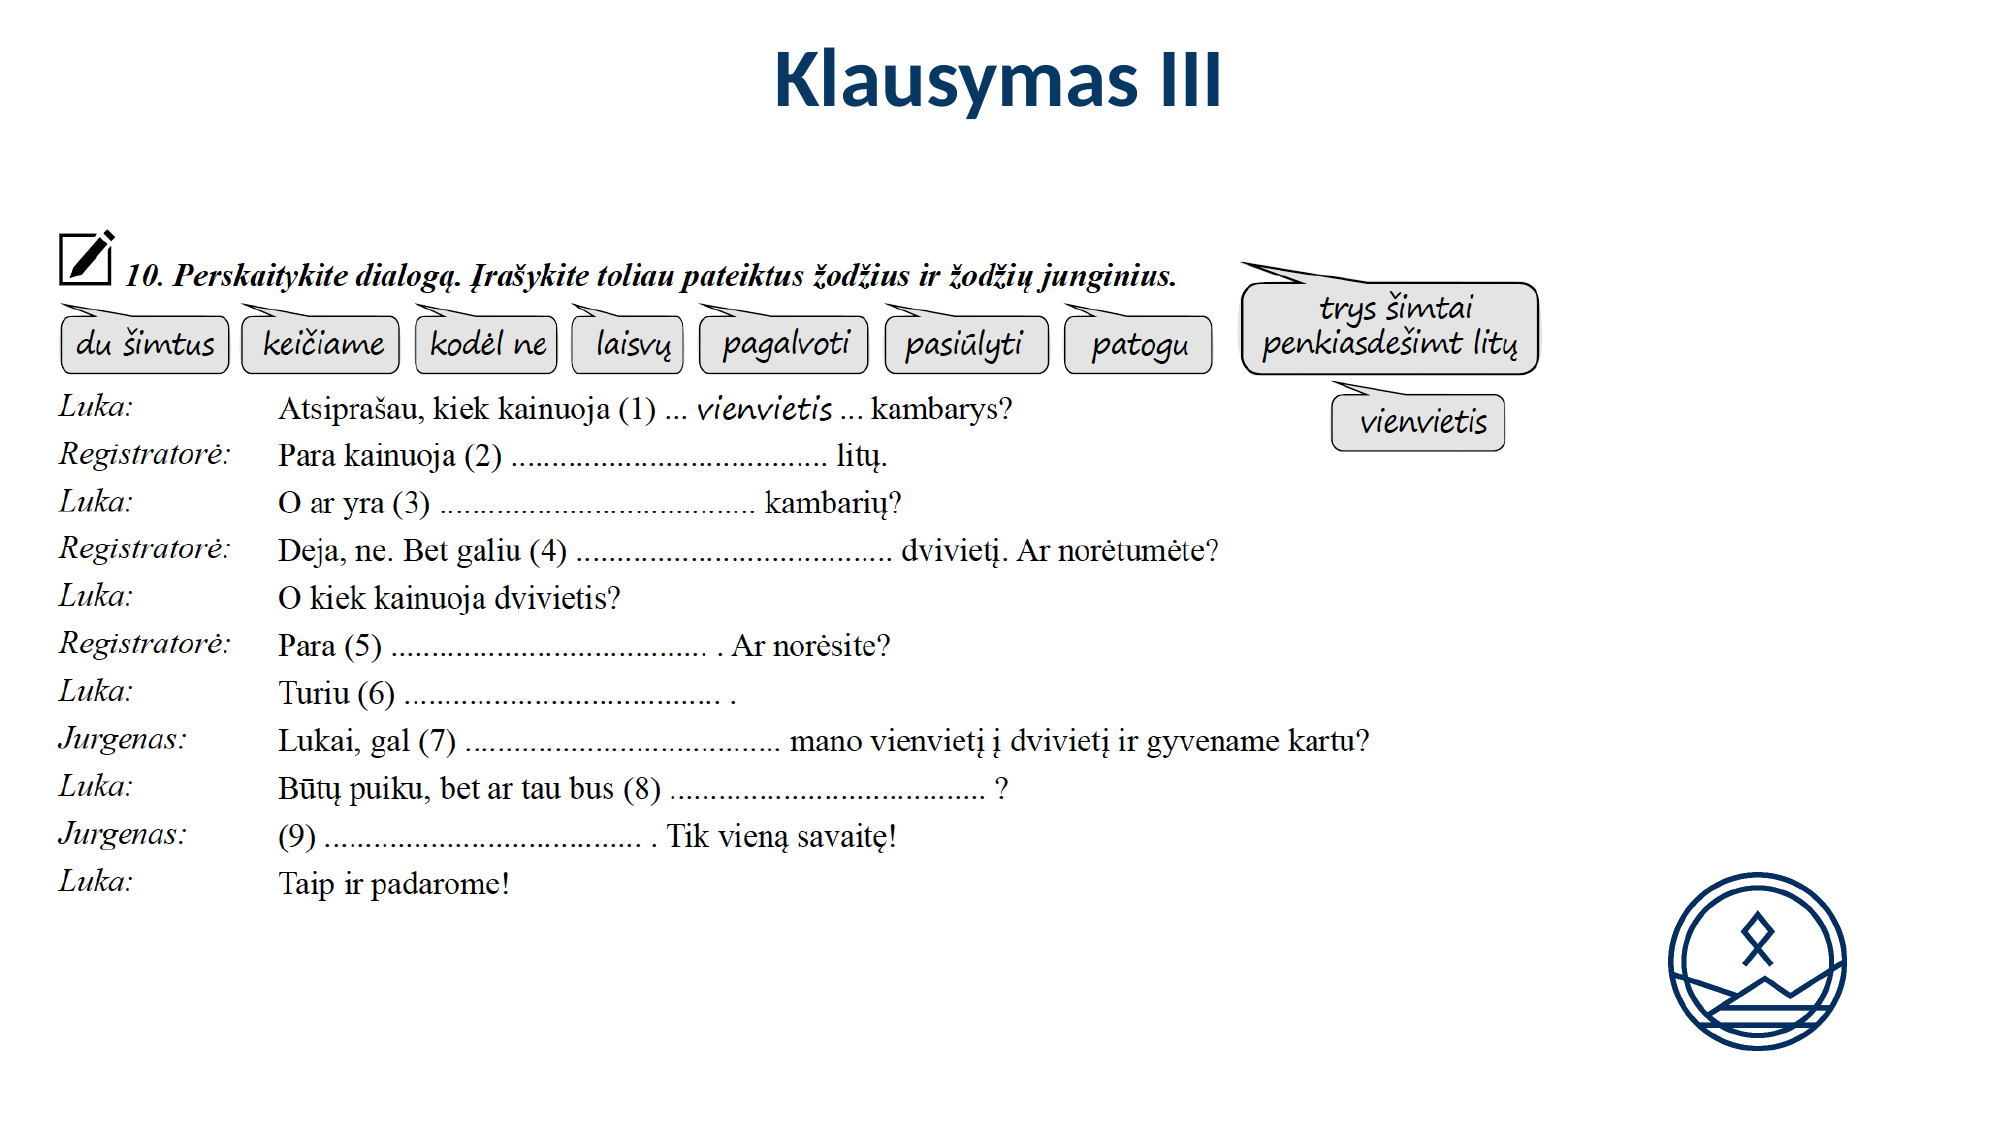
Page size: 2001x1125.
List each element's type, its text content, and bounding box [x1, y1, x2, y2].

title Klausymas III [137, 15, 1863, 234]
picture [0, 208, 1633, 917]
picture [1668, 872, 1847, 1051]
